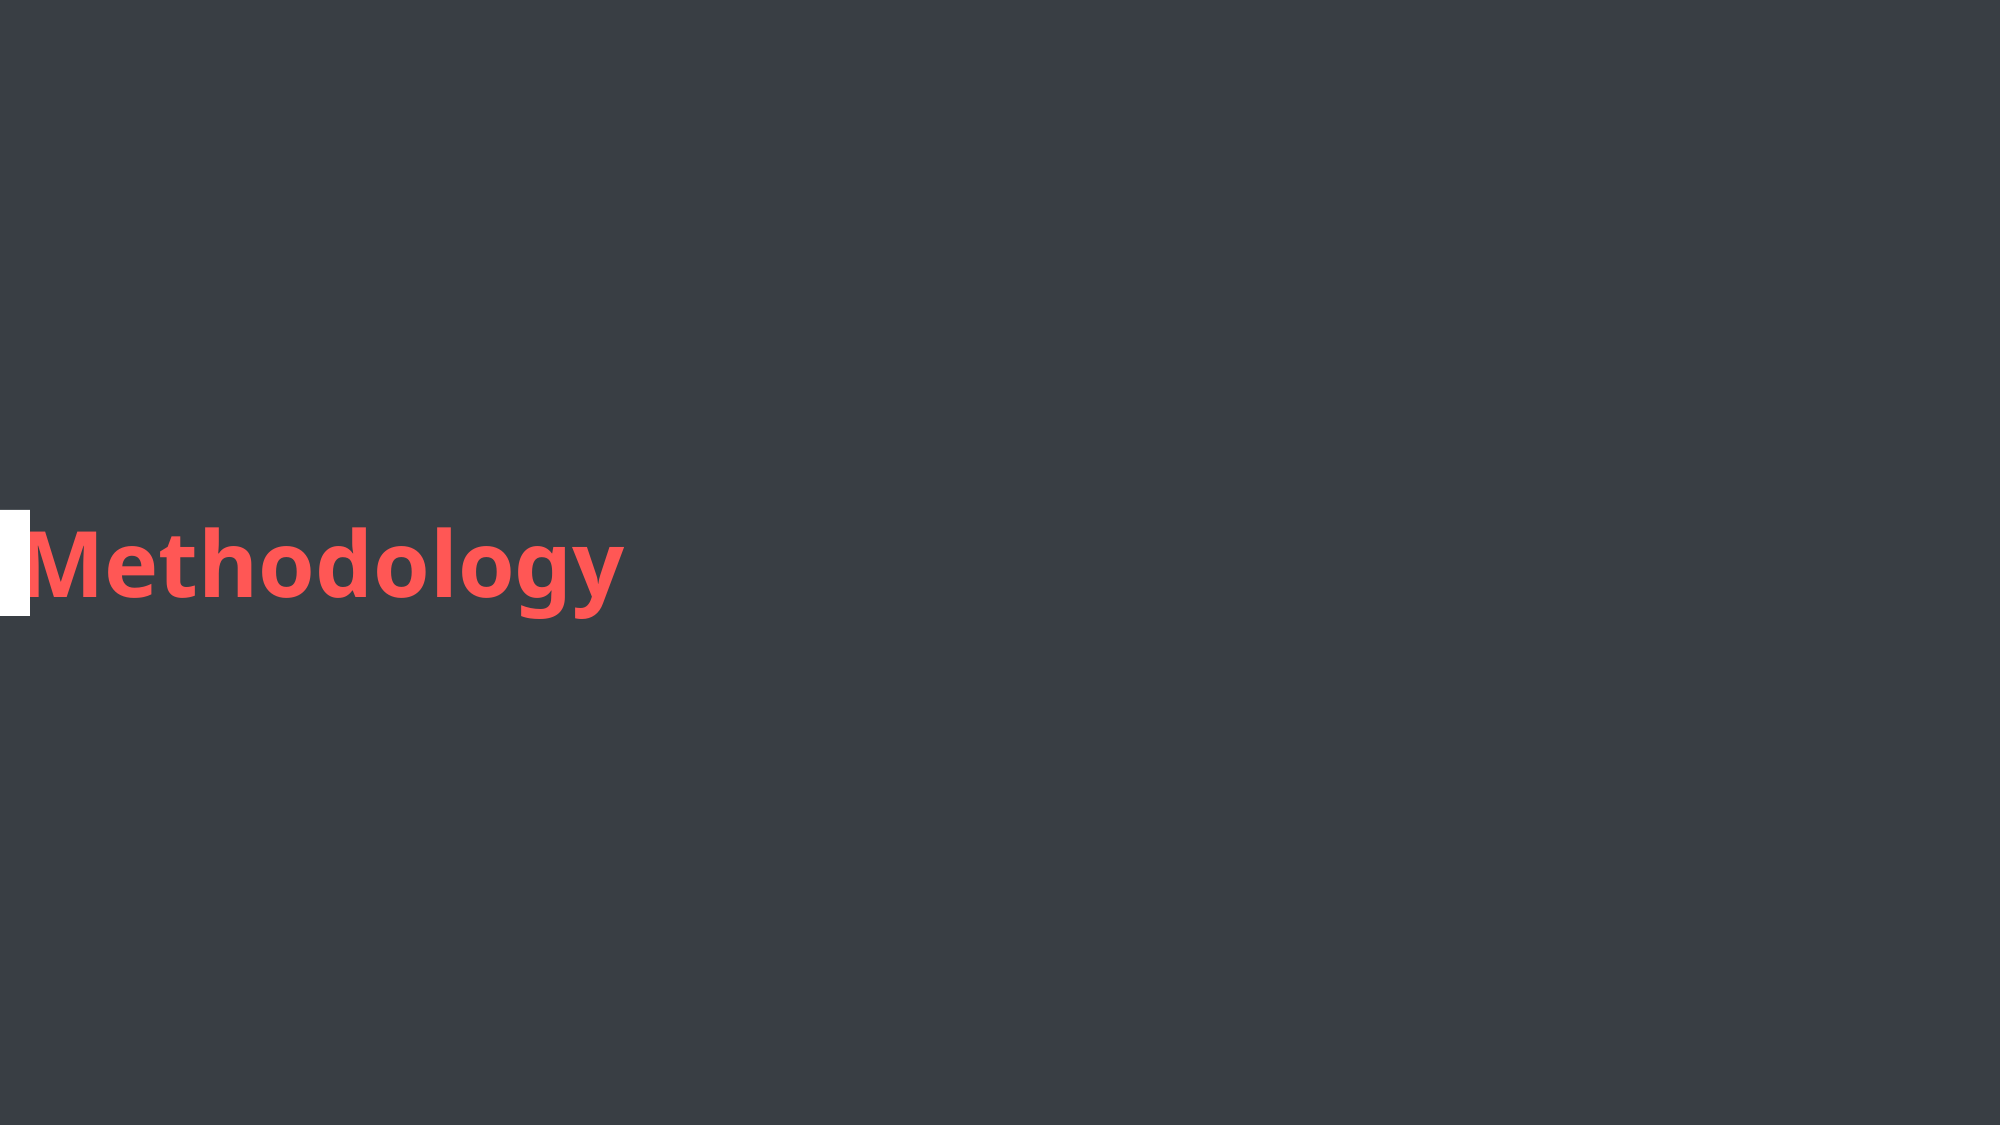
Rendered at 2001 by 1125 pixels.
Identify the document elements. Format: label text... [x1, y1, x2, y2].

text_box Methodology [3, 498, 641, 624]
text_box [0, 509, 31, 617]
